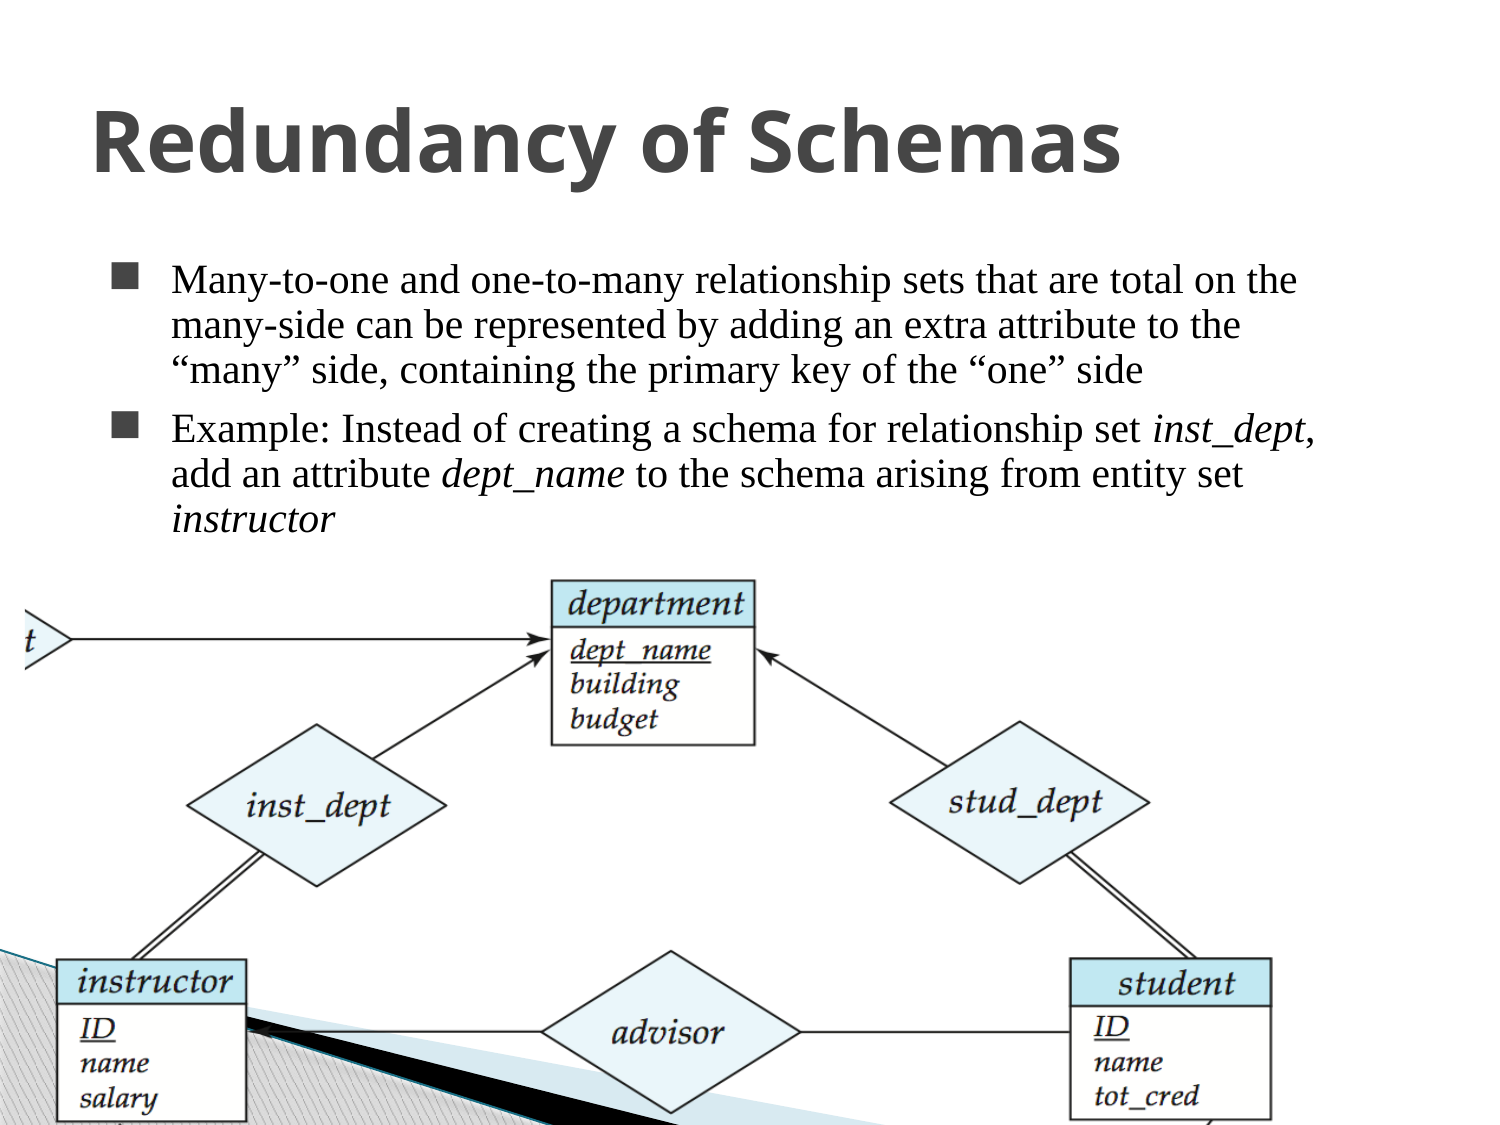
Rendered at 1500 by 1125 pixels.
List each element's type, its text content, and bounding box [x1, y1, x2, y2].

picture [24, 562, 1326, 1125]
title Redundancy of Schemas [75, 45, 1425, 233]
text_box Many-to-one and one-to-many relationship sets that are total on the many-side can be represented by adding an extra attribute to the “many” side, containing the primary key of the “one” side Example: Instead of creating a schema for relationship set inst_dept, add an attribute dept_name to the schema arising from entity set instructor [99, 249, 1373, 599]
